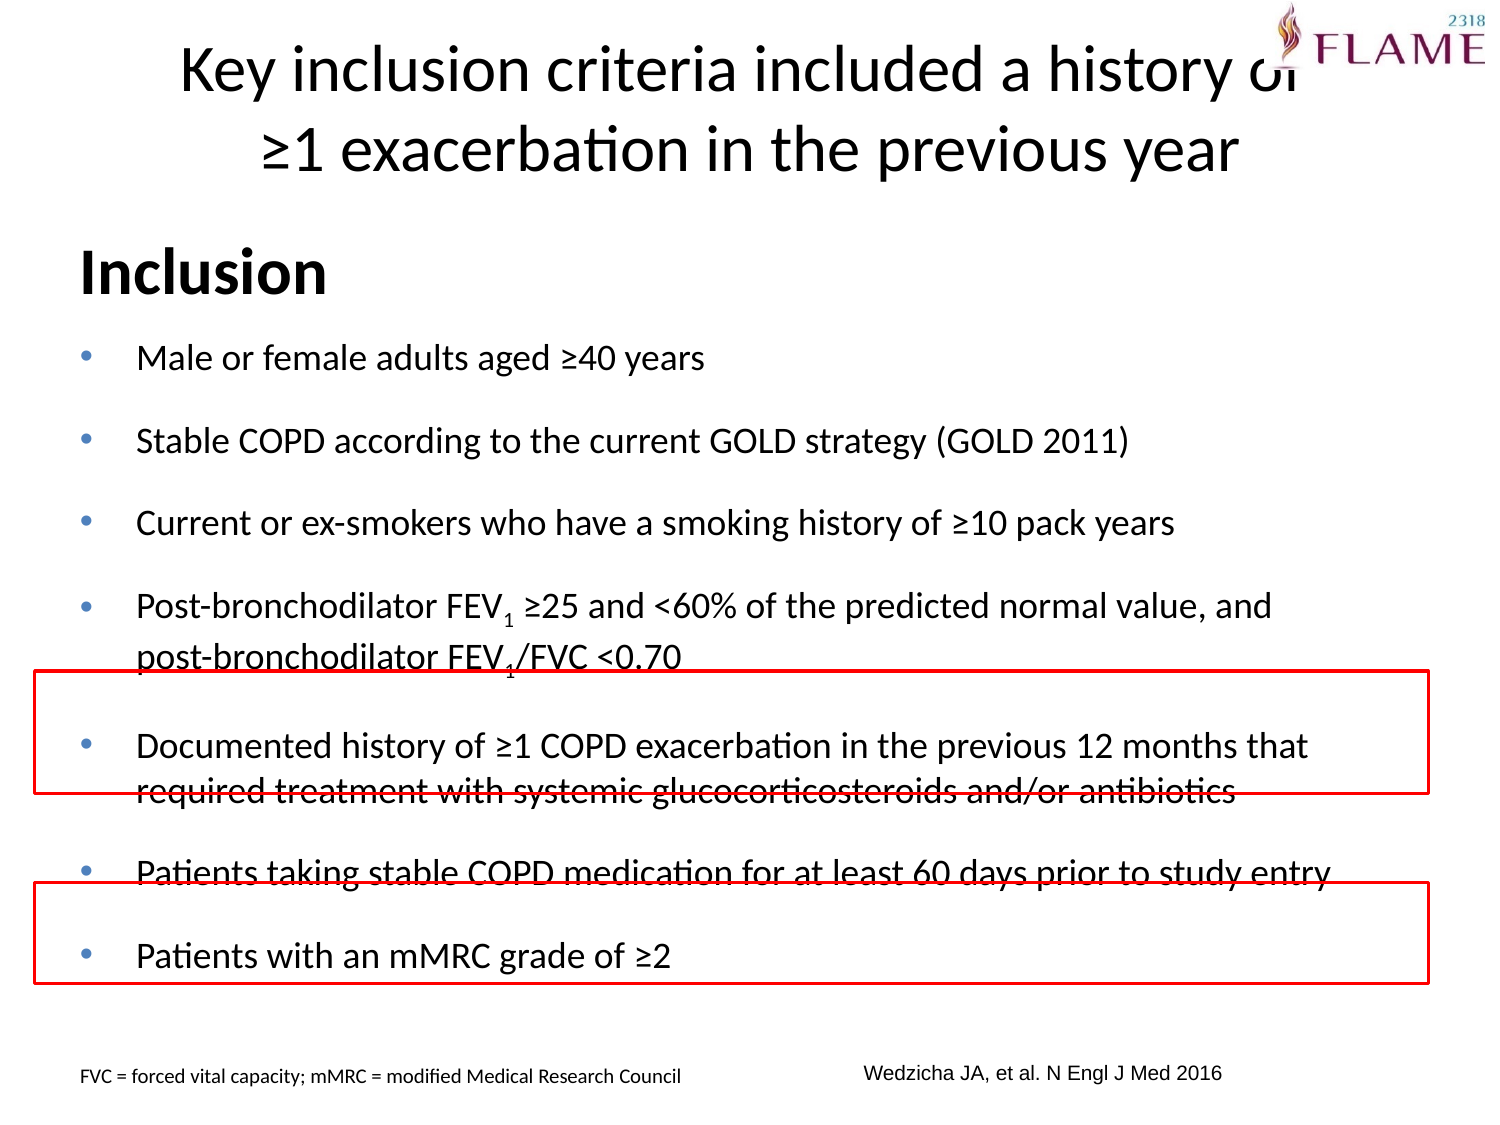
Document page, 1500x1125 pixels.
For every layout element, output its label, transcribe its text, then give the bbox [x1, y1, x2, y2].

list FVC = forced vital capacity; mMRC = modified Medical Research Council [64, 1025, 830, 1095]
list Inclusion Male or female adults aged ≥40 years Stable COPD according to the current GOLD strategy (GOLD 2011) Current or ex-smokers who have a smoking history of ≥10 pack years Post-bronchodilator FEV1 ≥25 and <60% of the predicted normal value, and post-bronchodilator FEV1/FVC <0.70 Documented history of ≥1 COPD exacerbation in the previous 12 months that required treatment with systemic glucocorticosteroids and/or antibiotics Patients taking stable COPD medication for at least 60 days prior to study entry Patients with an mMRC grade of ≥2 [64, 794, 1429, 882]
title Key inclusion criteria included a history of ≥1 exacerbation in the previous year [64, 21, 1436, 188]
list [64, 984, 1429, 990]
text_box [34, 670, 1429, 794]
picture [1264, 1, 1485, 71]
text_box [34, 882, 1429, 984]
list Wedzicha JA, et al. N Engl J Med 2016 [537, 1039, 1223, 1085]
list Inclusion Male or female adults aged ≥40 years Stable COPD according to the current GOLD strategy (GOLD 2011) Current or ex-smokers who have a smoking history of ≥10 pack years Post-bronchodilator FEV1 ≥25 and <60% of the predicted normal value, and post-bronchodilator FEV1/FVC <0.70 Documented history of ≥1 COPD exacerbation in the previous 12 months that required treatment with systemic glucocorticosteroids and/or antibiotics Patients taking stable COPD medication for at least 60 days prior to study entry Patients with an mMRC grade of ≥2 [64, 220, 1429, 670]
